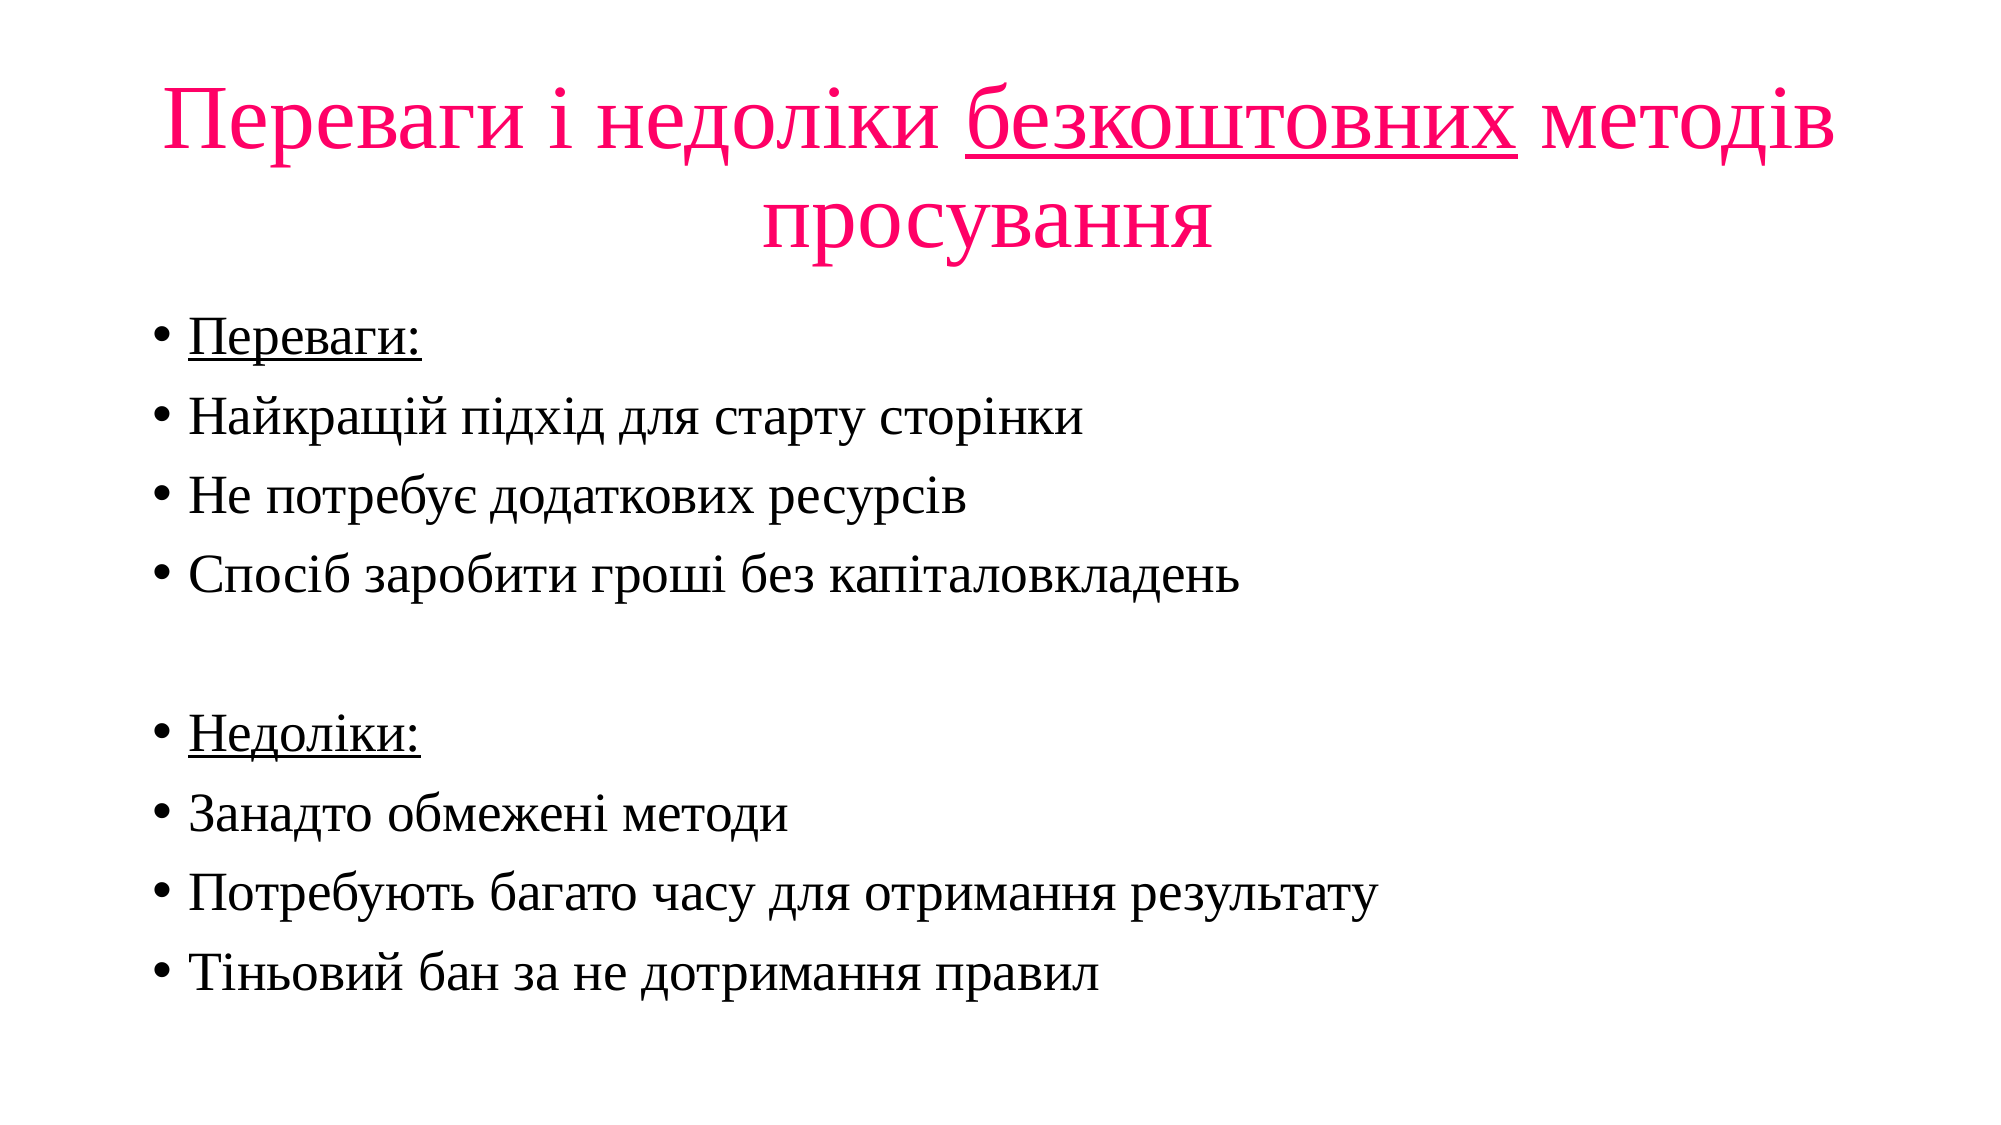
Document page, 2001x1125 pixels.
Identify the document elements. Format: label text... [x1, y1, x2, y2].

title Переваги і недоліки безкоштовних методів просування [137, 59, 1863, 278]
list Переваги: Найкращій підхід для старту сторінки Не потребує додаткових ресурсів Спосіб заробити гроші без капіталовкладень Недоліки: Занадто обмежені методи Потребують багато часу для отримання результату Тіньовий бан за не дотримання правил [137, 299, 1863, 1014]
